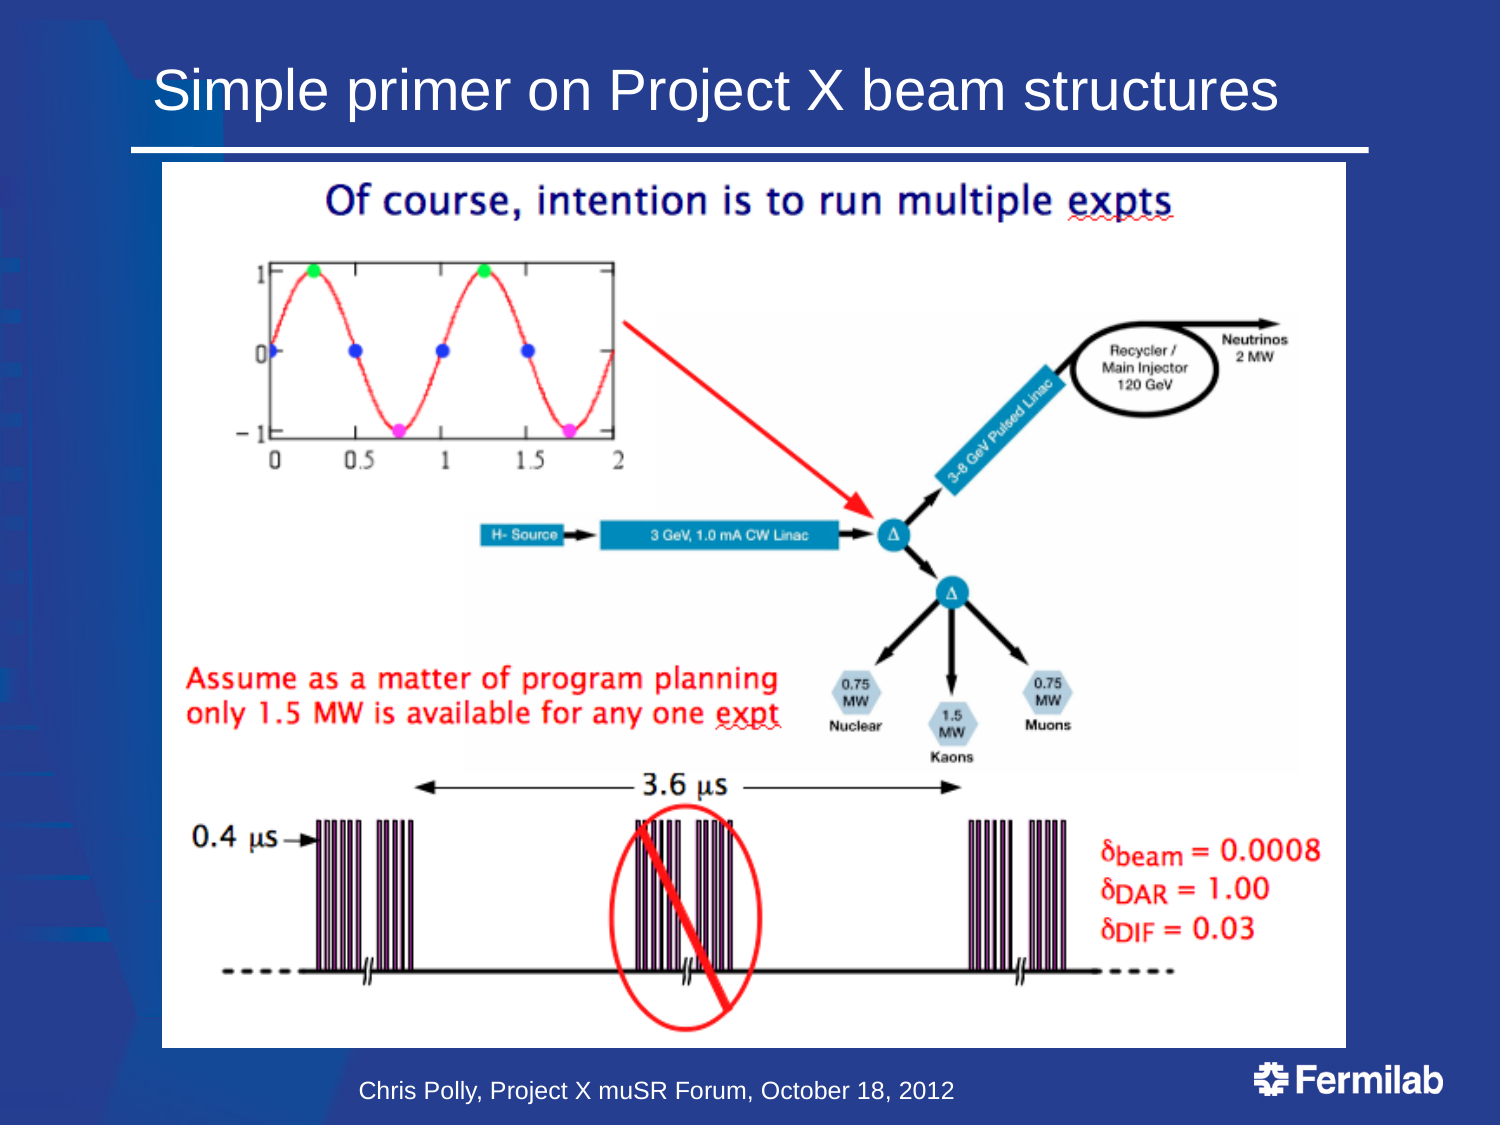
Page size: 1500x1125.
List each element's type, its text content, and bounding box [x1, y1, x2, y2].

text_box Simple primer on Project X beam structures [137, 44, 1350, 130]
footer Chris Polly, Project X muSR Forum, October 18, 2012 [343, 1057, 1157, 1113]
picture [0, 0, 1500, 1125]
